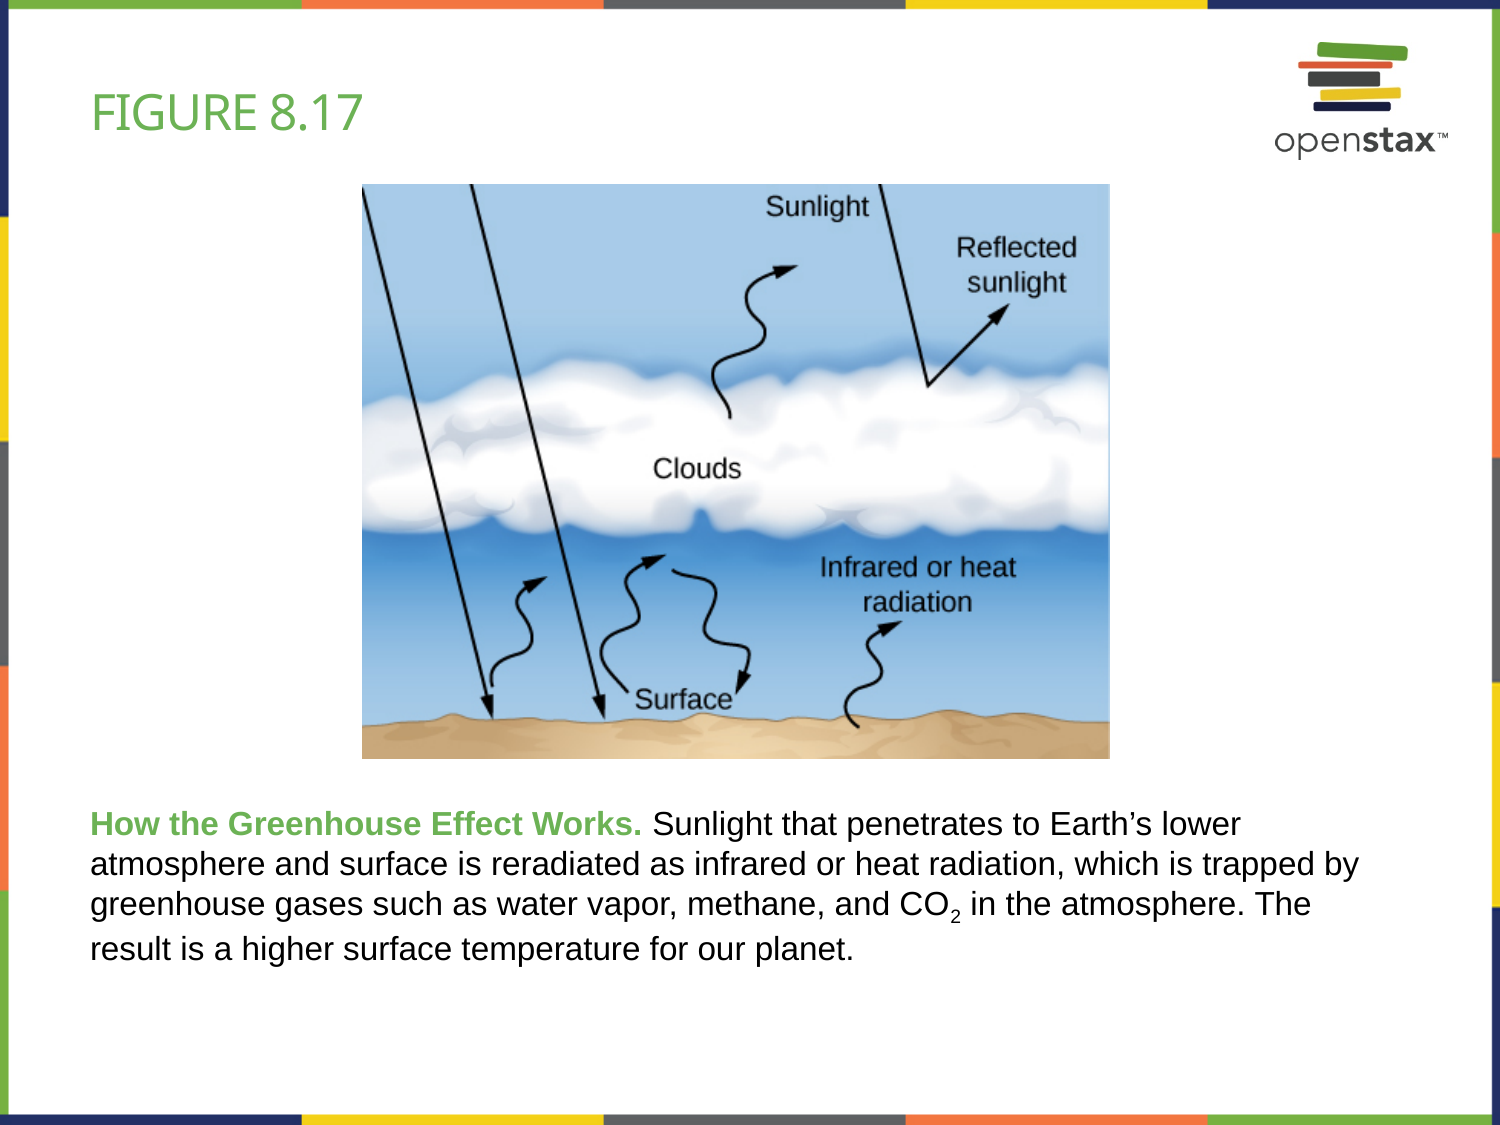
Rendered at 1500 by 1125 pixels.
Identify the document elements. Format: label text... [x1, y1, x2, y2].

picture [0, 0, 1500, 1125]
list How the Greenhouse Effect Works. Sunlight that penetrates to Earth’s lower atmosphere and surface is reradiated as infrared or heat radiation, which is trapped by greenhouse gases such as water vapor, methane, and CO2 in the atmosphere. The result is a higher surface temperature for our planet. [75, 794, 1398, 986]
title Figure 8.17 [75, 39, 1275, 148]
